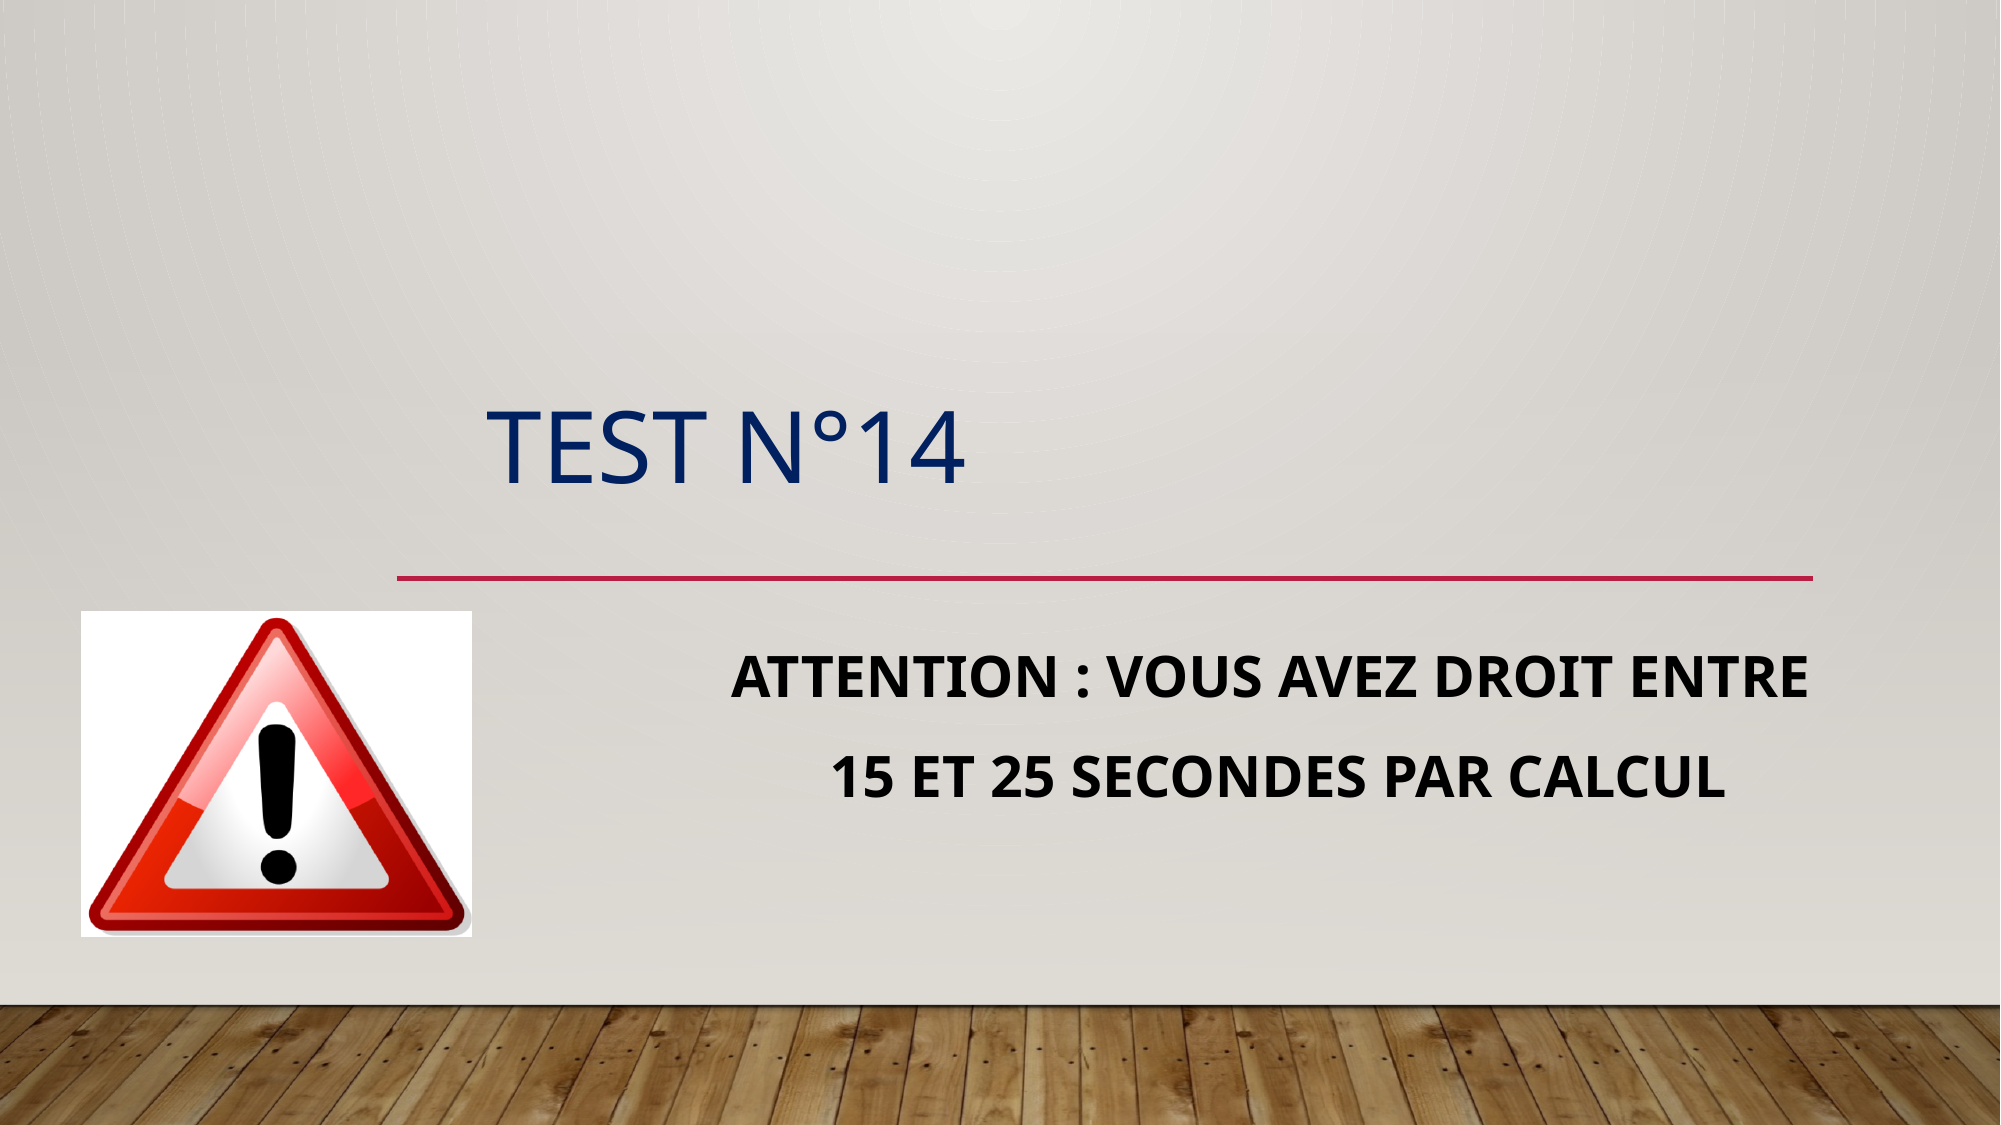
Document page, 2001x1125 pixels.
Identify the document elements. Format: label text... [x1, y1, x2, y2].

picture [80, 611, 472, 938]
title Test N°14 [471, 134, 1935, 506]
subtitle Attention : vous avez droit entre 15 et 25 secondes par calcul [528, 554, 2000, 827]
picture [0, 1005, 2000, 1125]
